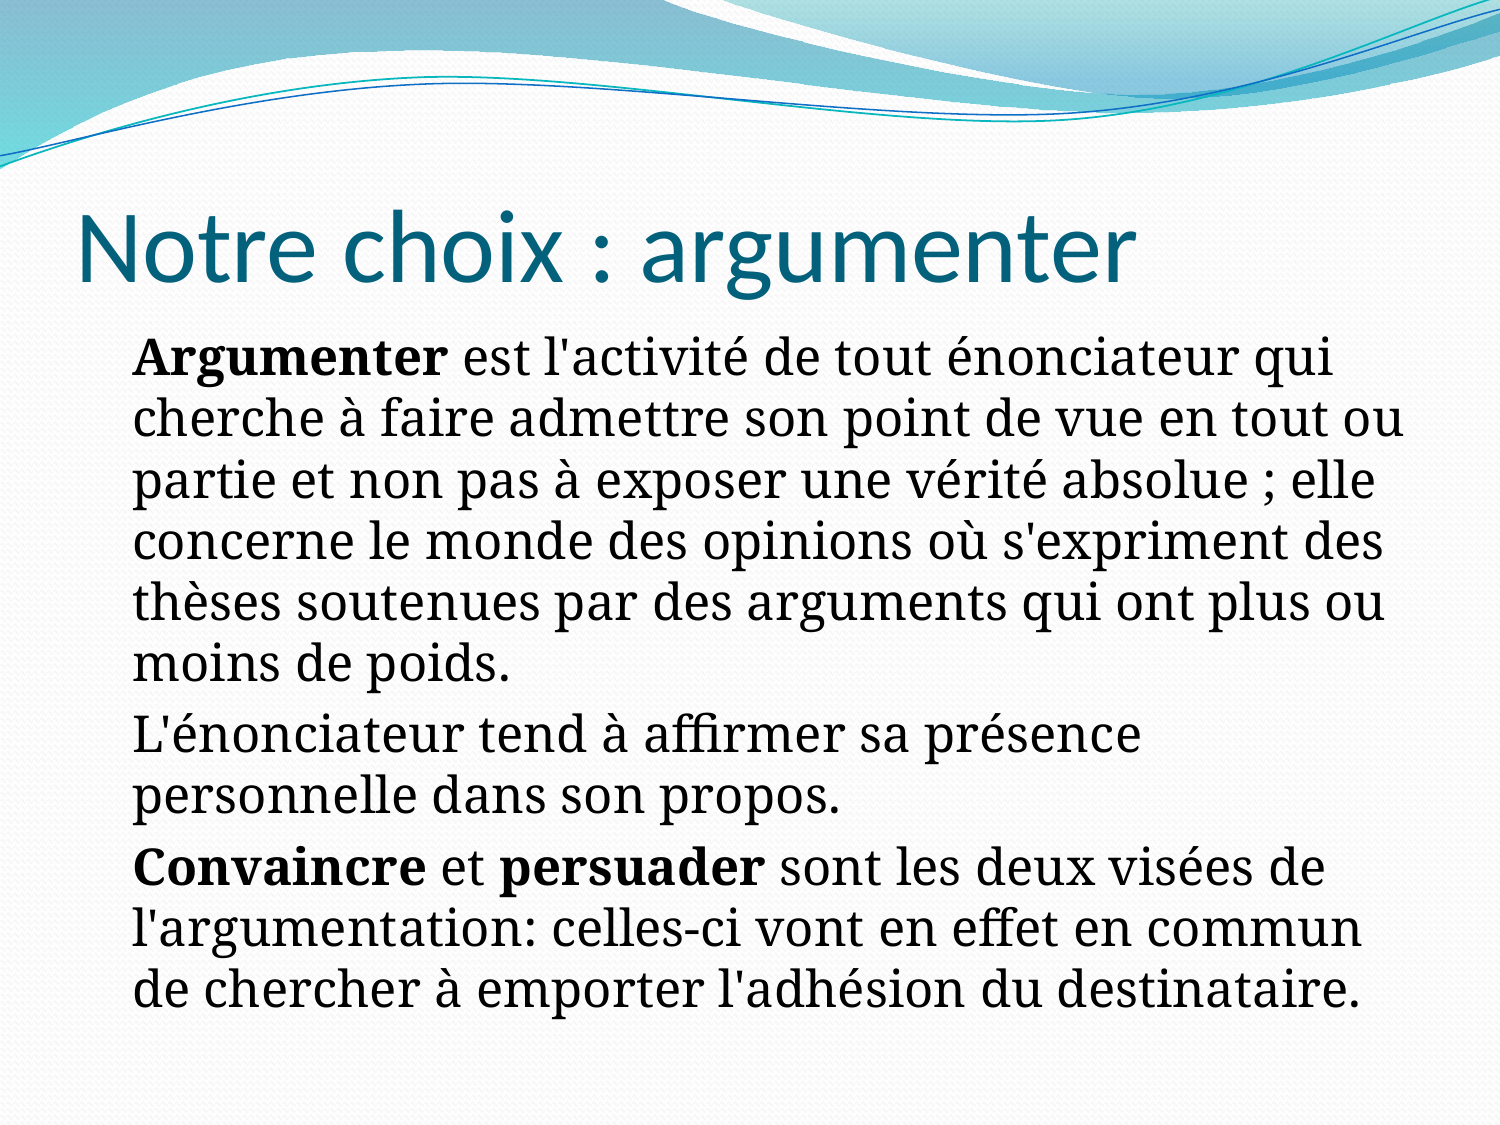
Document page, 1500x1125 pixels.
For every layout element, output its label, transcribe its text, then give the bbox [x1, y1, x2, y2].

title Notre choix : argumenter [75, 115, 1425, 303]
list Argumenter est l'activité de tout énonciateur qui cherche à faire admettre son point de vue en tout ou partie et non pas à exposer une vérité absolue ; elle concerne le monde des opinions où s'expriment des thèses soutenues par des arguments qui ont plus ou moins de poids. L'énonciateur tend à affirmer sa présence personnelle dans son propos. Convaincre et persuader sont les deux visées de l'argumentation: celles-ci vont en effet en commun de chercher à emporter l'adhésion du destinataire. [75, 317, 1425, 1038]
